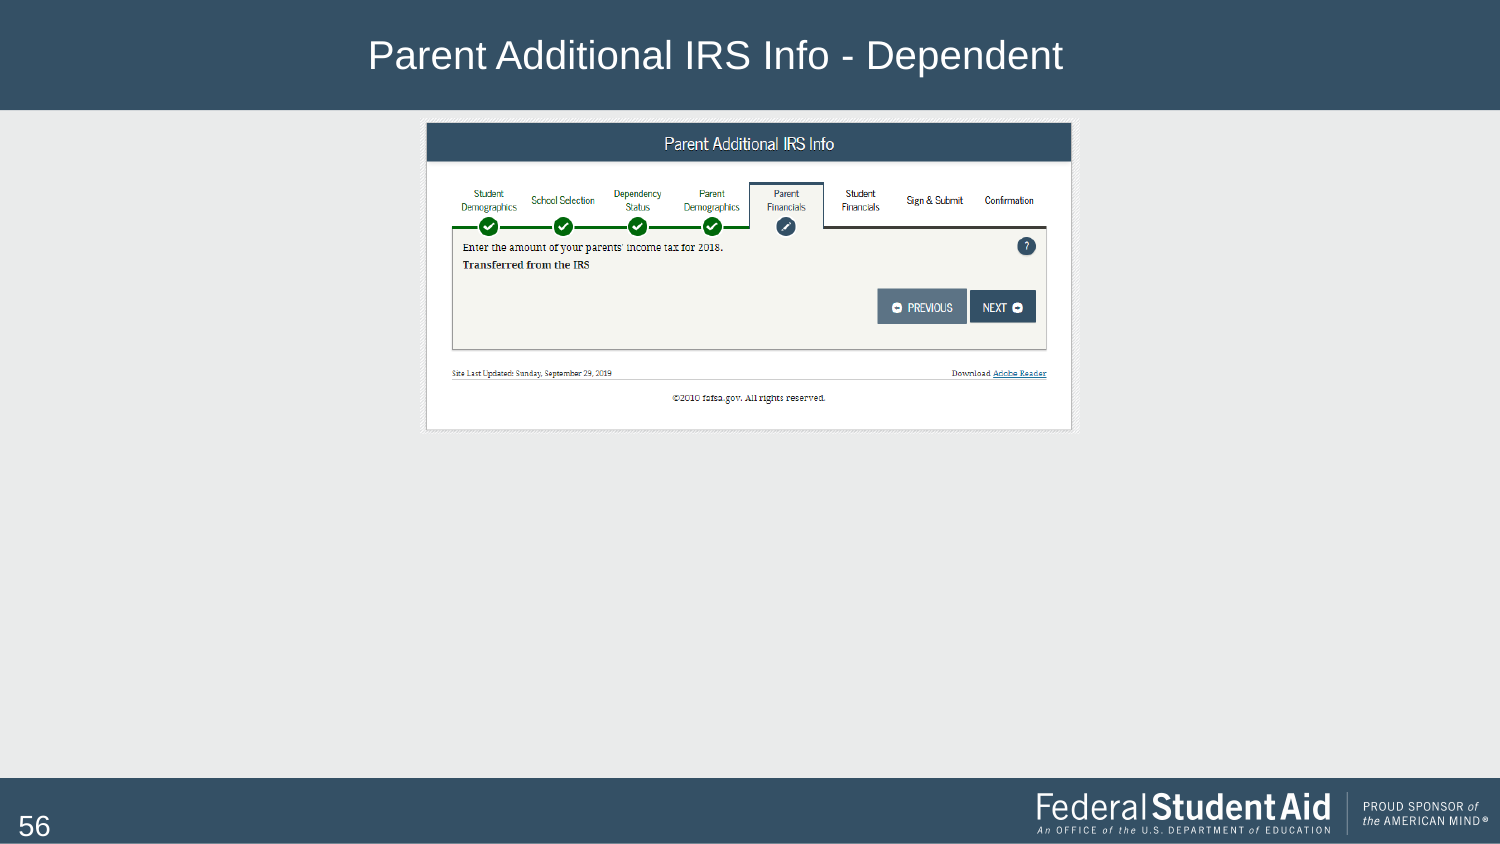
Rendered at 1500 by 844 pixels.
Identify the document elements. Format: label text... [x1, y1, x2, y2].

picture [419, 118, 1081, 435]
picture [1037, 792, 1488, 835]
title Parent Additional IRS Info - Dependent [24, 23, 1408, 84]
